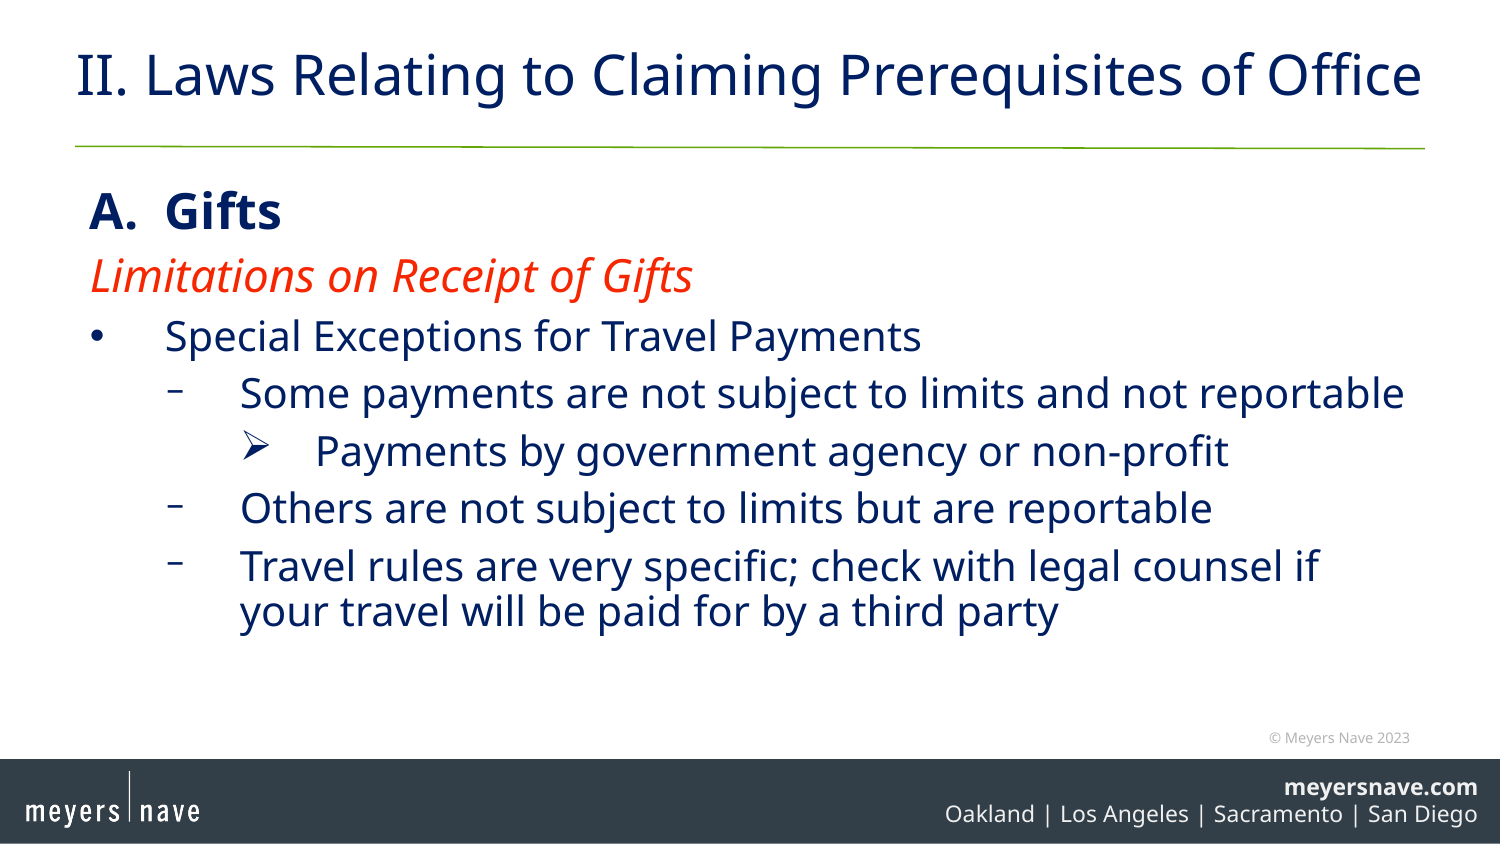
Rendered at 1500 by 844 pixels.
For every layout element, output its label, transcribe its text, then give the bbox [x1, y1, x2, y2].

picture [26, 771, 199, 832]
list Gifts Limitations on Receipt of Gifts Special Exceptions for Travel Payments Some payments are not subject to limits and not reportable Payments by government agency or non-profit Others are not subject to limits but are reportable Travel rules are very specific; check with legal counsel if your travel will be paid for by a third party [75, 179, 1425, 740]
title II. Laws Relating to Claiming Prerequisites of Office [0, 0, 1500, 147]
